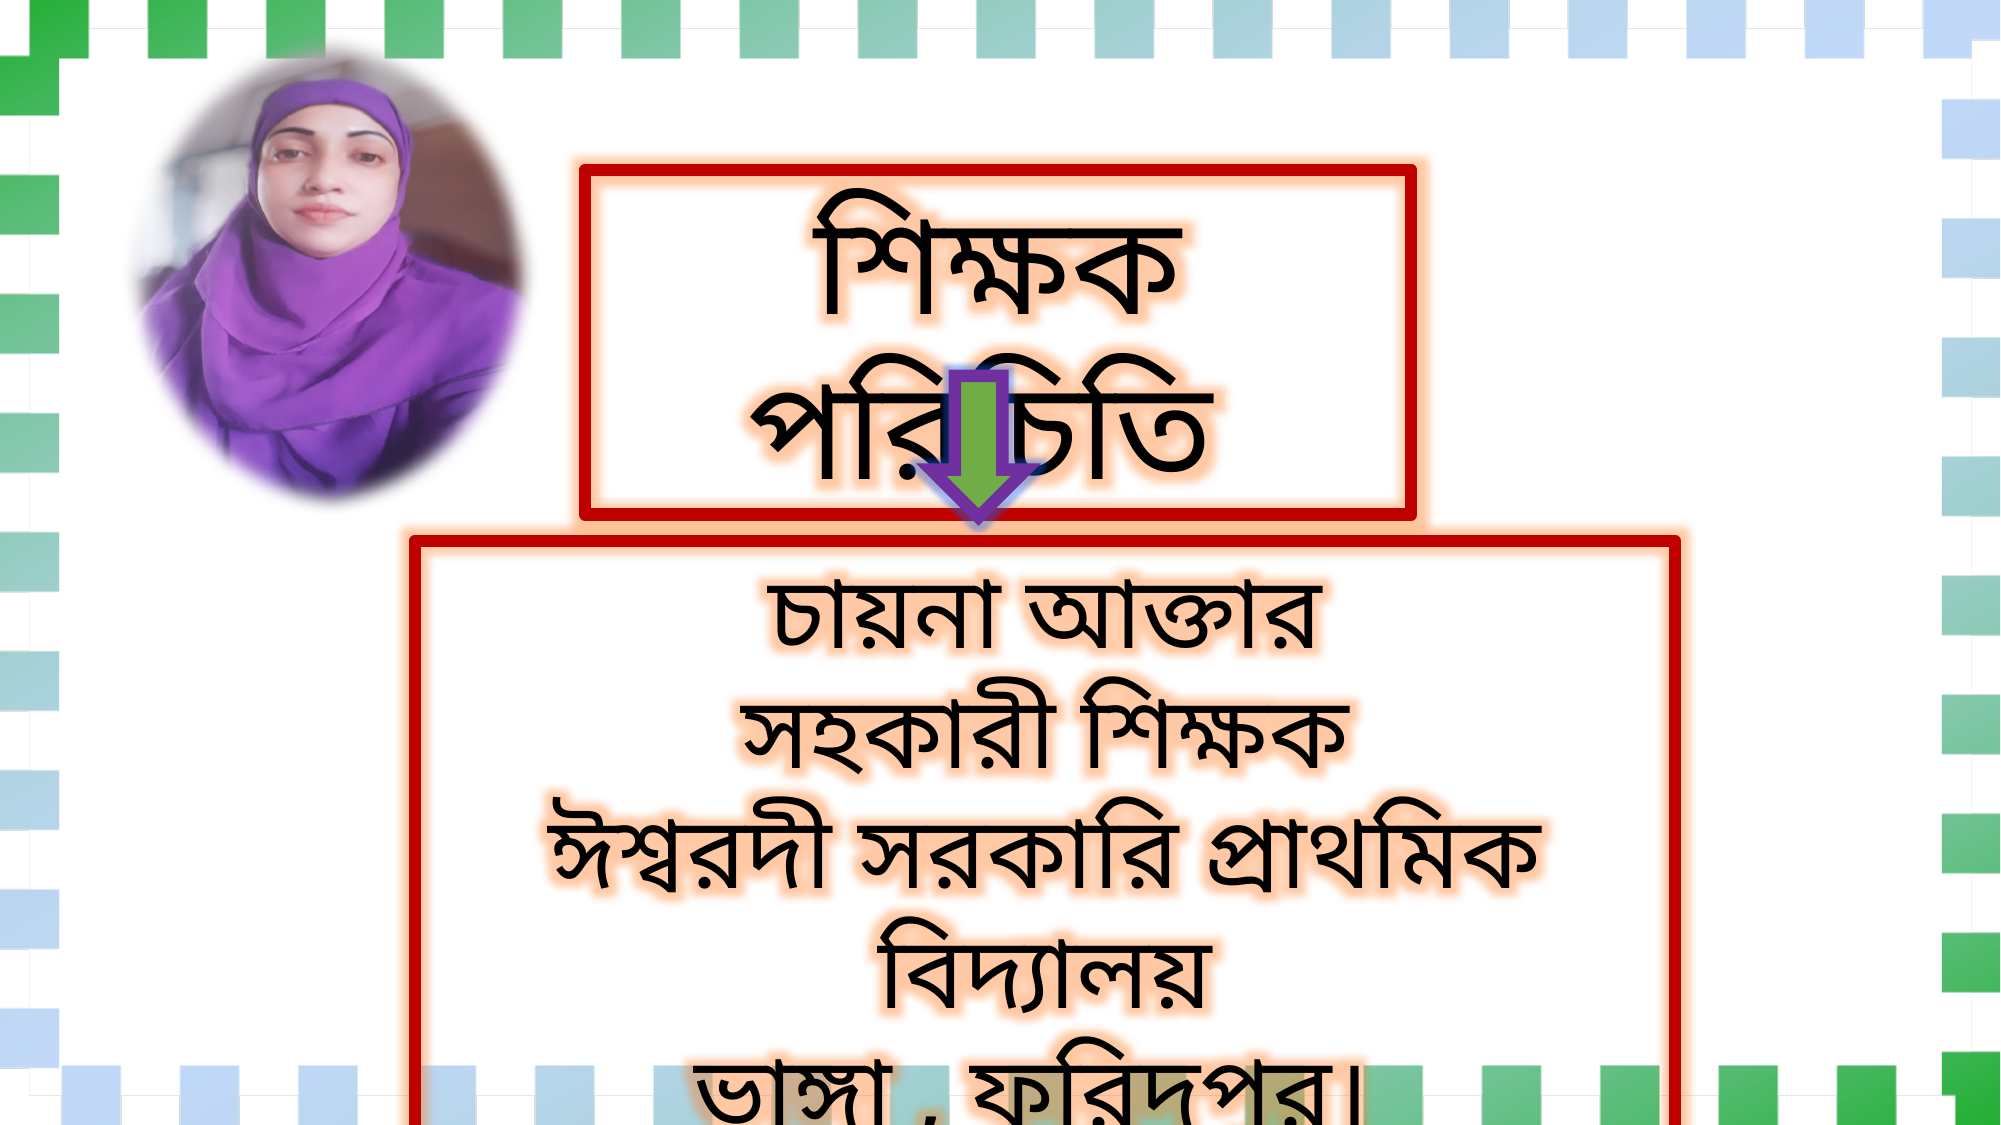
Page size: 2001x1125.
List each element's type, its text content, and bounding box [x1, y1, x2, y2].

text_box শিক্ষক পরিচিতি [585, 170, 1412, 515]
text_box চায়না আক্তার সহকারী শিক্ষক ঈশ্বরদী সরকারি প্রাথমিক বিদ্যালয় ভাঙ্গা , ফরিদপুর। [415, 541, 1675, 1125]
picture [0, 0, 2001, 1125]
text_box [928, 374, 1029, 519]
